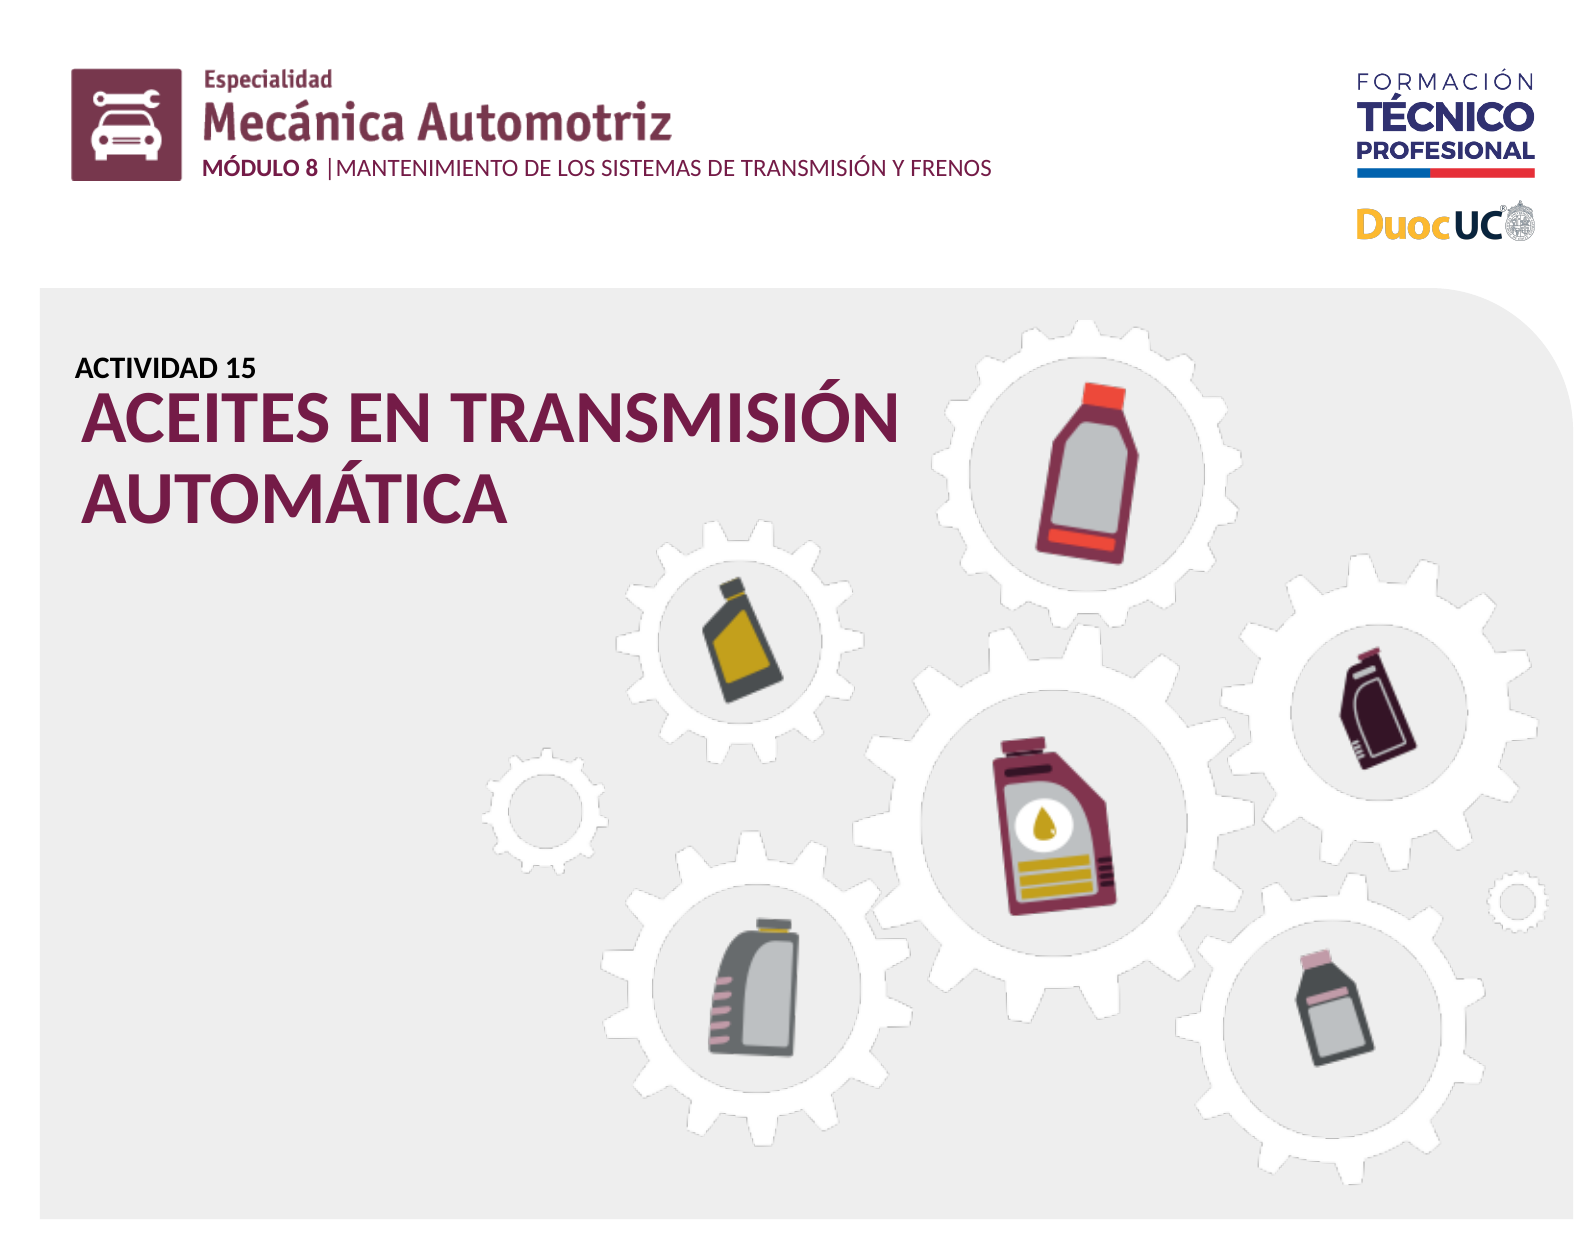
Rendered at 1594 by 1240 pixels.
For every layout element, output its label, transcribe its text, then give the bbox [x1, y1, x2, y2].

text_box MÓDULO 8 |MANTENIMIENTO DE LOS SISTEMAS DE TRANSMISIÓN Y FRENOS [186, 136, 1015, 197]
picture [1357, 68, 1535, 178]
text_box ACTIVIDAD 15 [59, 332, 297, 401]
picture [481, 320, 1550, 1187]
picture [71, 68, 672, 181]
text_box ACEITES EN TRANSMISIÓN AUTOMÁTICA [66, 363, 481, 556]
picture [1357, 200, 1535, 241]
